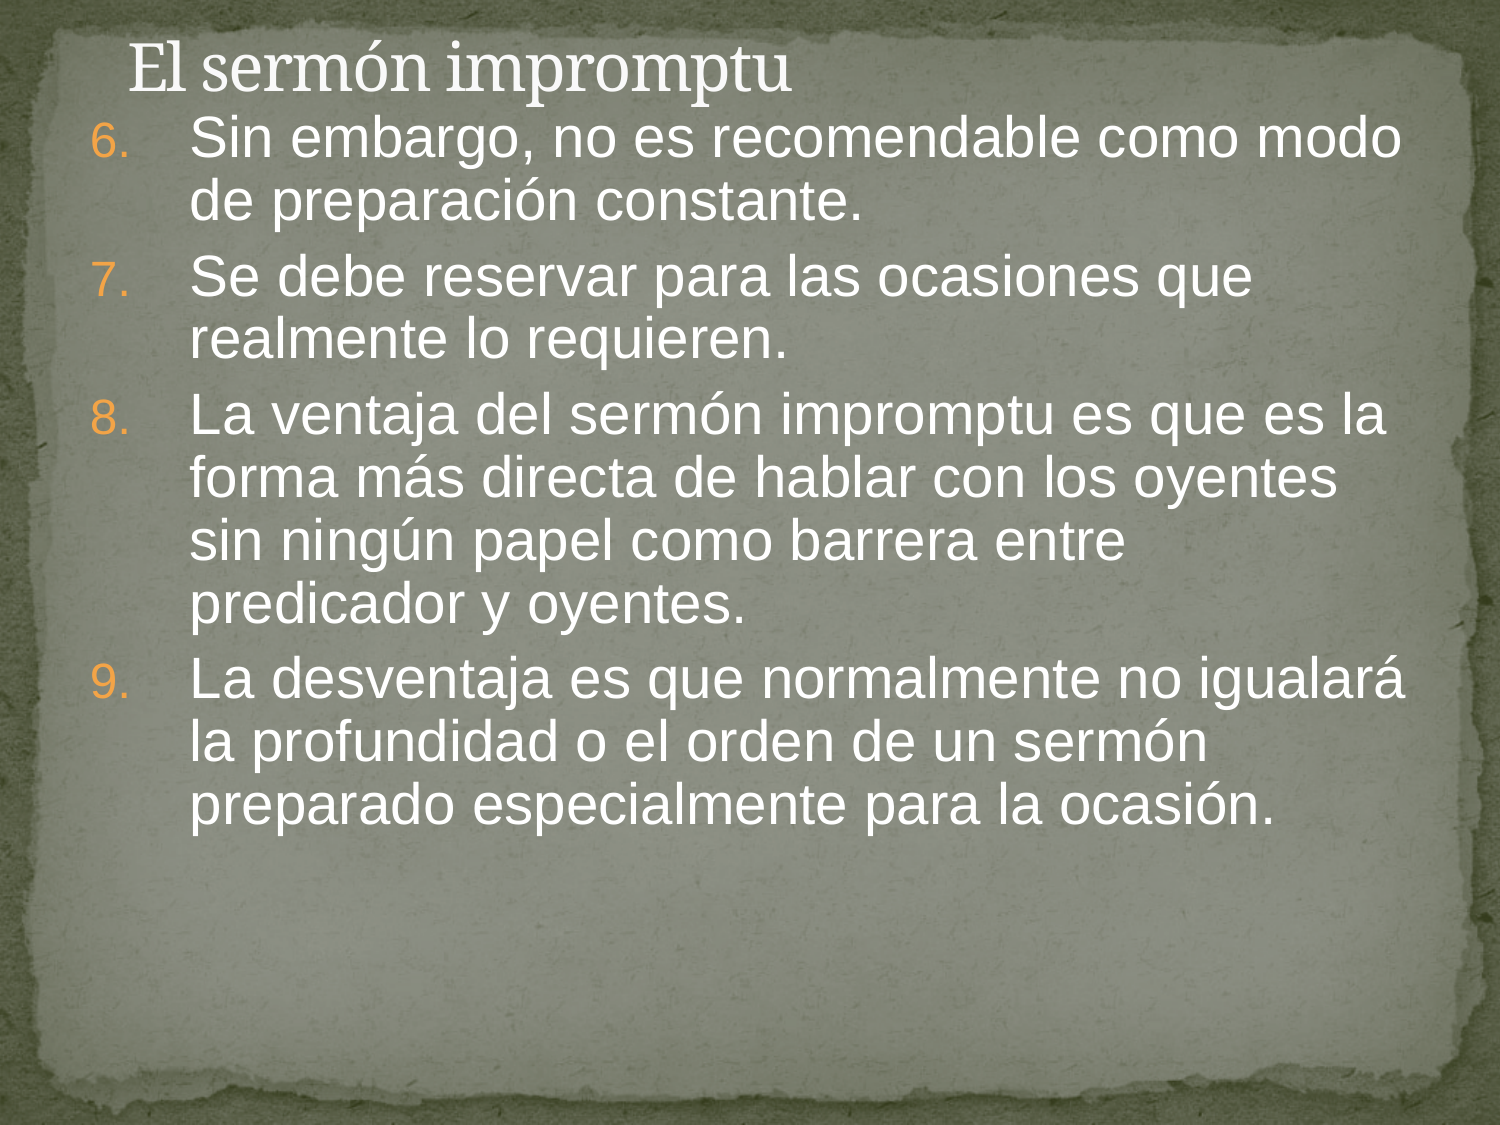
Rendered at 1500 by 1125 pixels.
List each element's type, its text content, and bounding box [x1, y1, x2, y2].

title El sermón impromptu [112, 0, 1388, 113]
list Sin embargo, no es recomendable como modo de preparación constante. Se debe reservar para las ocasiones que realmente lo requieren. La ventaja del sermón impromptu es que es la forma más directa de hablar con los oyentes sin ningún papel como barrera entre predicador y oyentes. La desventaja es que normalmente no igualará la profundidad o el orden de un sermón preparado especialmente para la ocasión. [75, 99, 1425, 1125]
